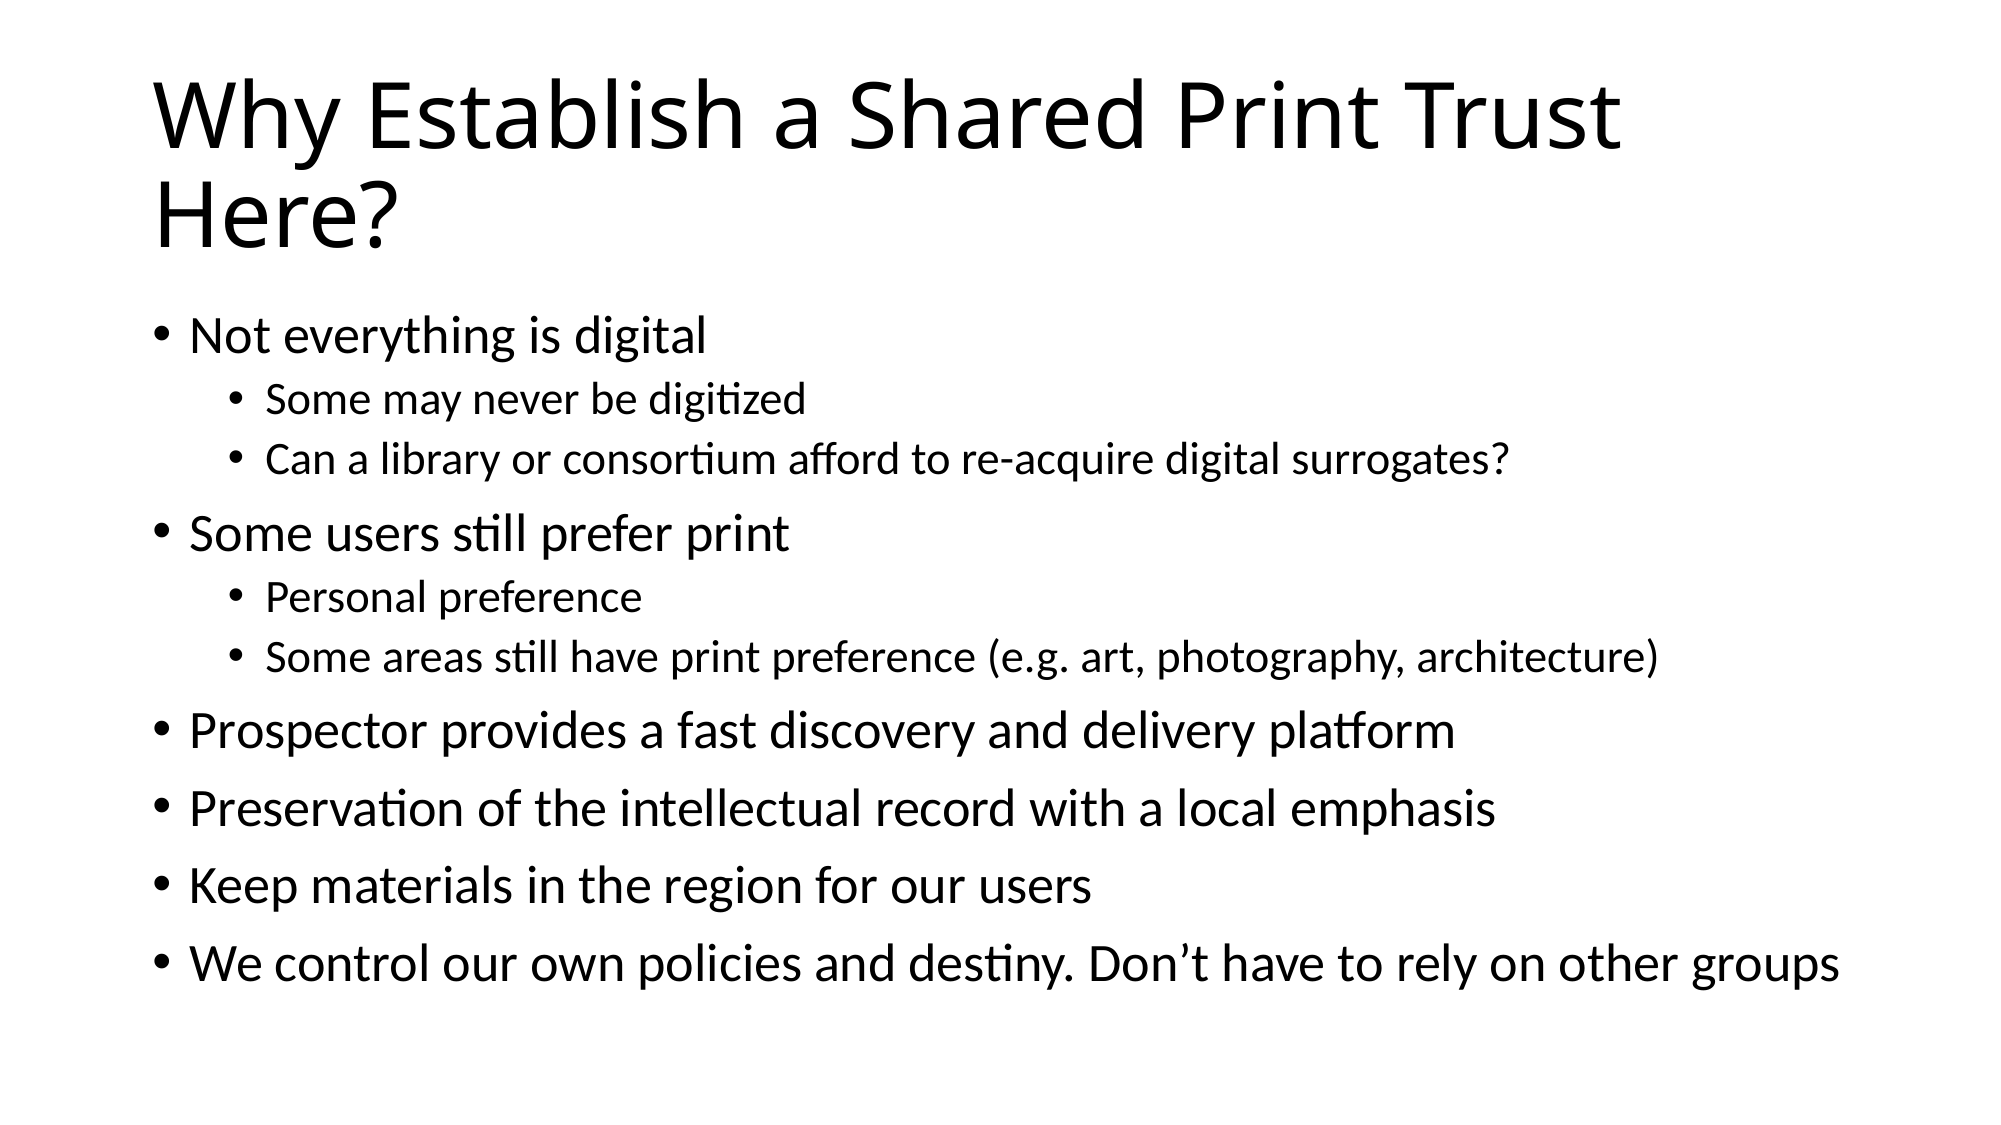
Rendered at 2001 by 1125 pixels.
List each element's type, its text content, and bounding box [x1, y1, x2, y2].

title Why Establish a Shared Print Trust Here? [137, 59, 1863, 278]
list Not everything is digital Some may never be digitized Can a library or consortium afford to re-acquire digital surrogates? Some users still prefer print Personal preference Some areas still have print preference (e.g. art, photography, architecture) Prospector provides a fast discovery and delivery platform Preservation of the intellectual record with a local emphasis Keep materials in the region for our users We control our own policies and destiny. Don’t have to rely on other groups [137, 299, 1863, 1014]
